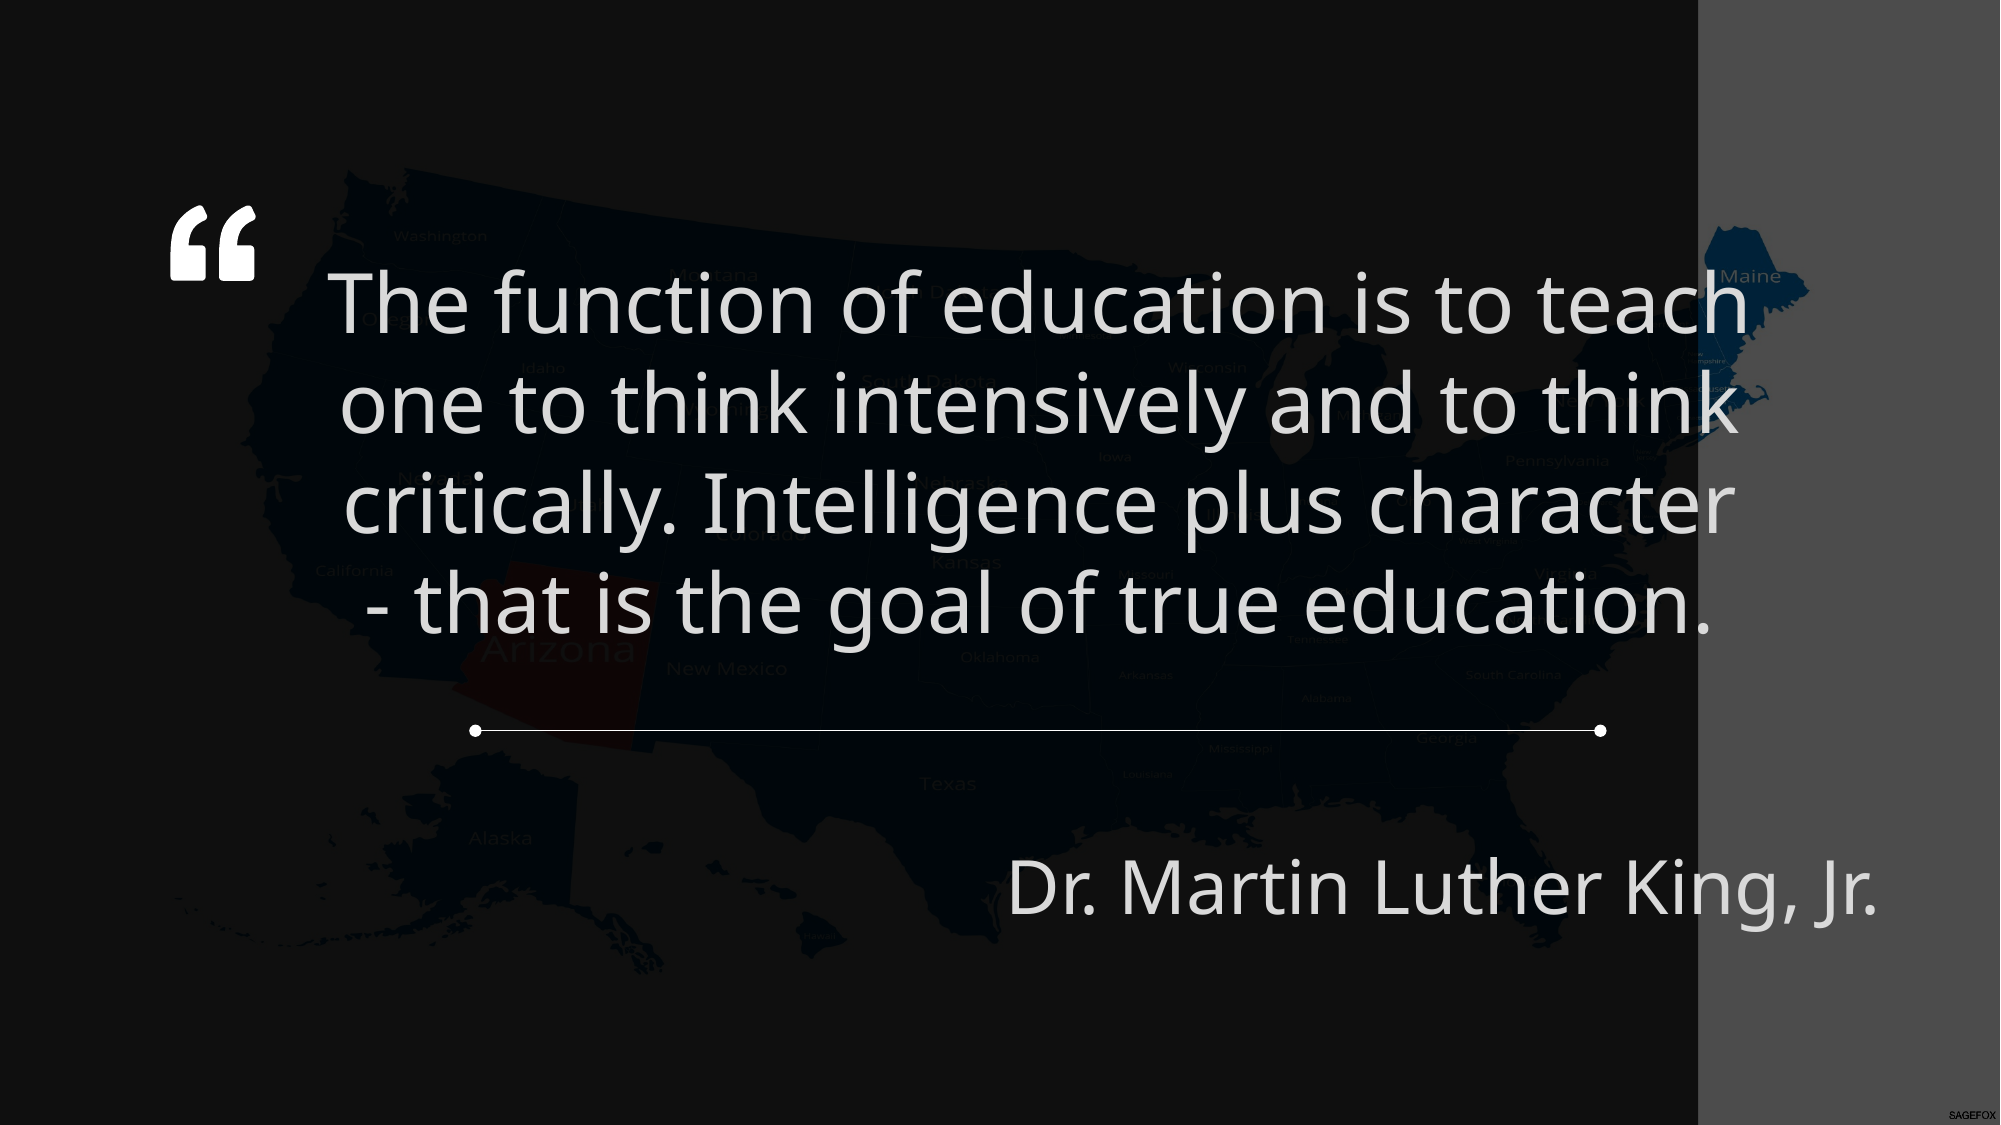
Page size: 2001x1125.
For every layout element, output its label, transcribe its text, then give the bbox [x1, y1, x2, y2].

text_box The function of education is to teach one to think intensively and to think critically. Intelligence plus character - that is the goal of true education. [303, 243, 1777, 658]
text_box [170, 205, 256, 281]
text_box [0, 0, 1699, 1125]
picture [1699, 0, 2001, 1125]
text_box Dr. Martin Luther King, Jr. [989, 831, 1897, 937]
